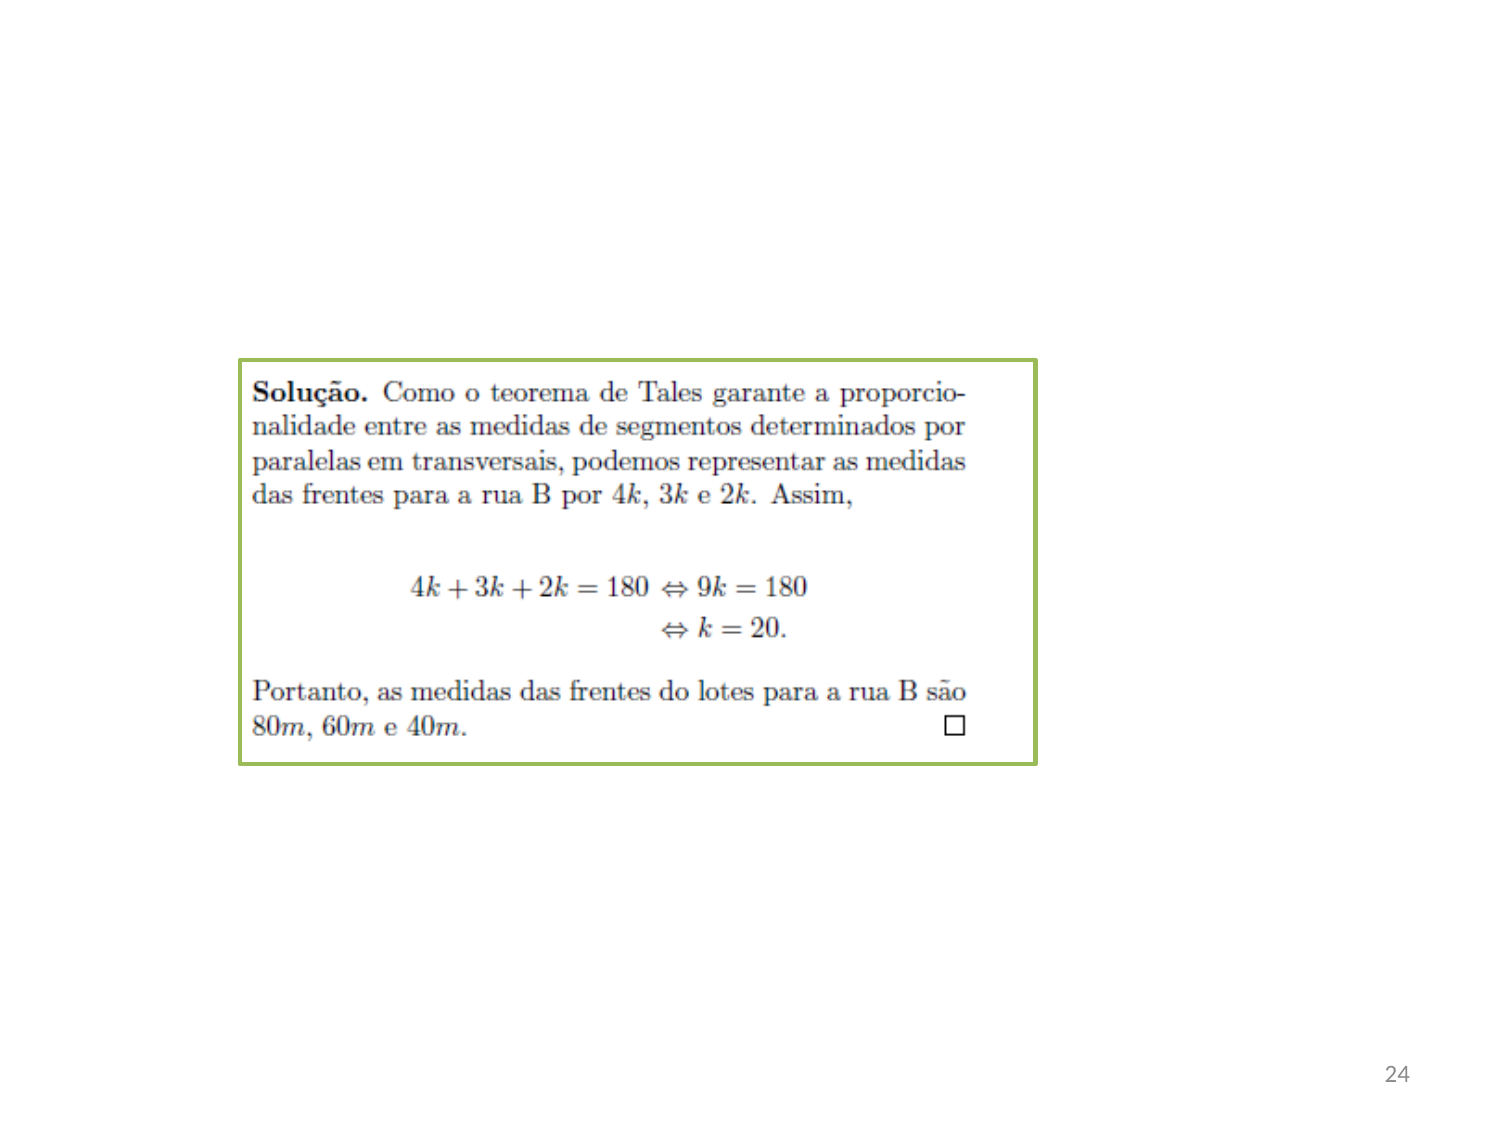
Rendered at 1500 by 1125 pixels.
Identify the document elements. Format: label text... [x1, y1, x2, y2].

picture [241, 361, 1034, 763]
slide_number 24 [1074, 1042, 1425, 1103]
